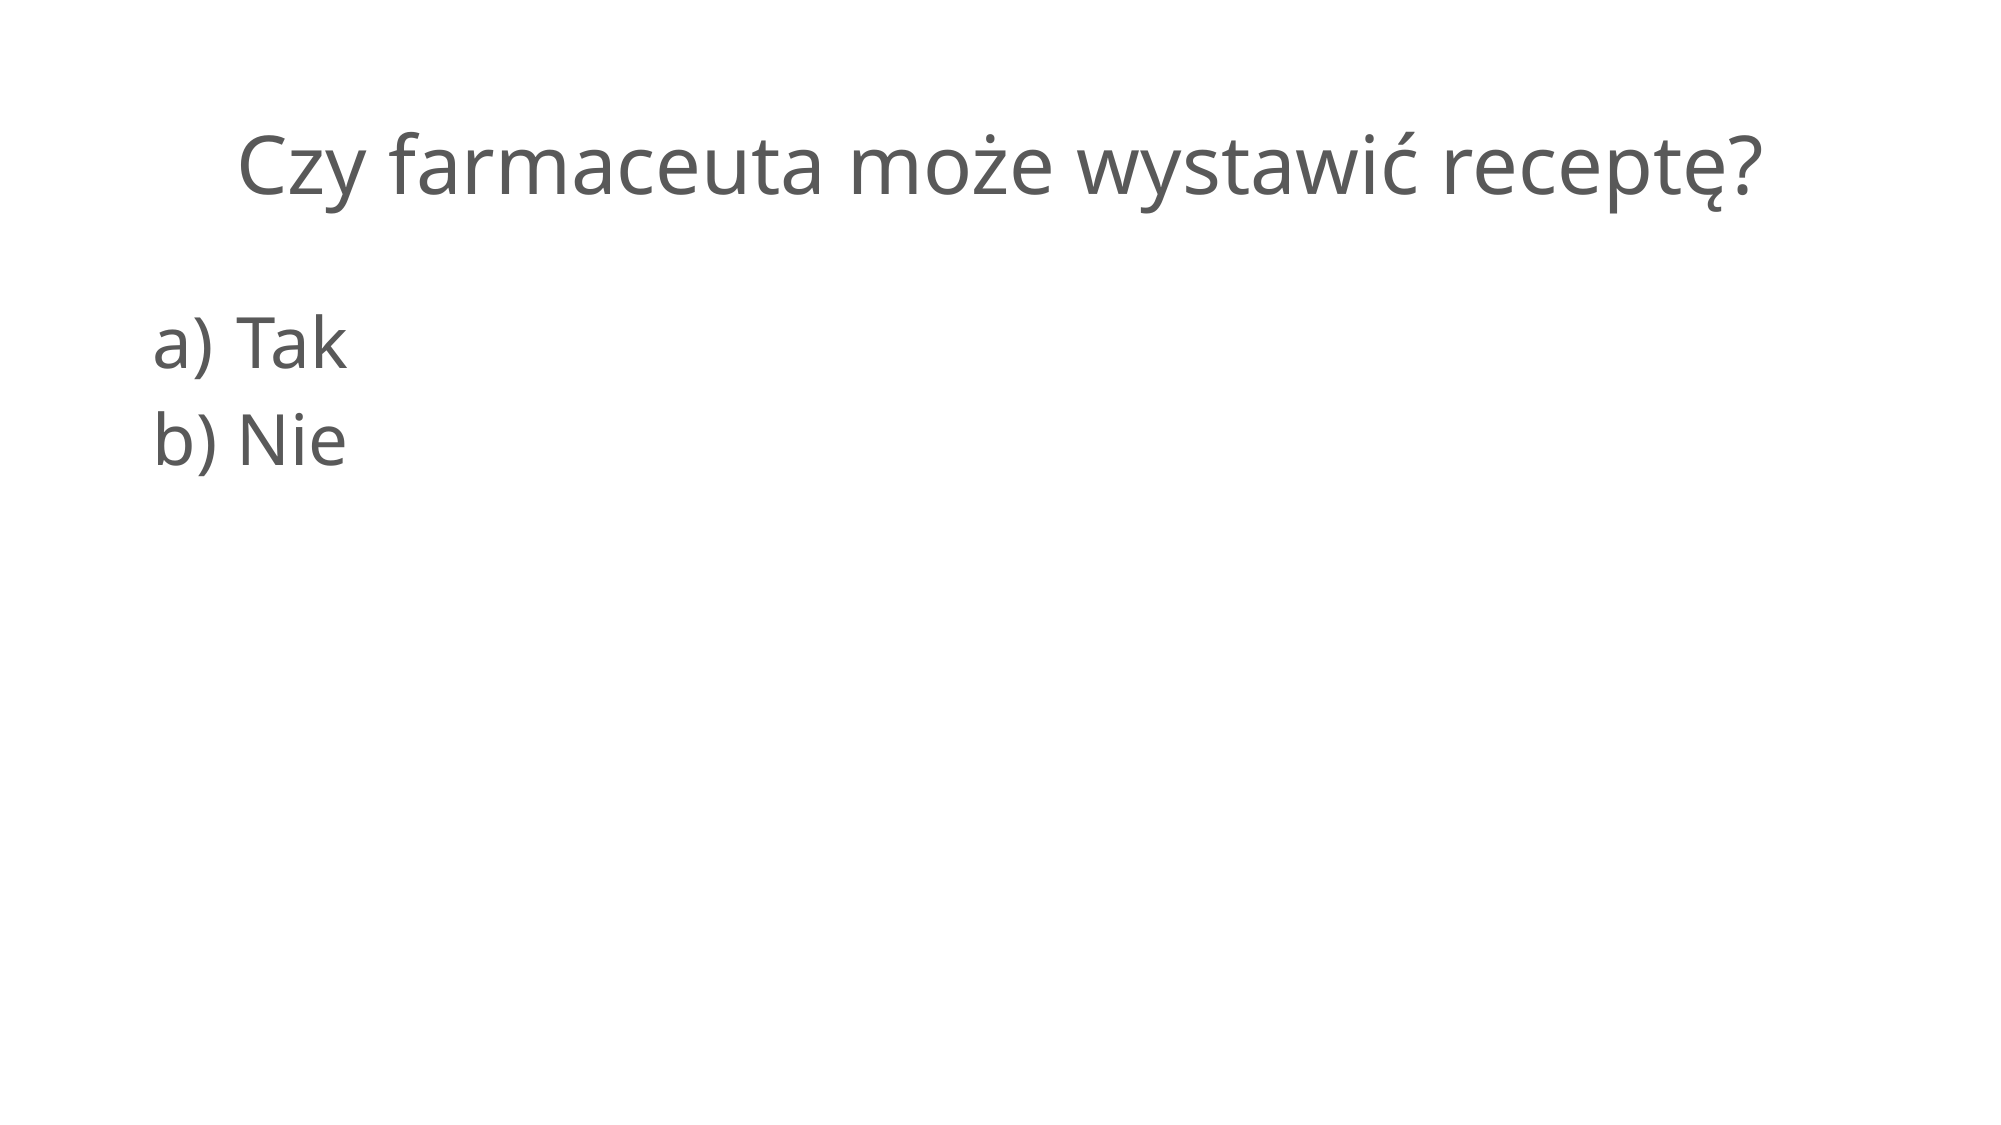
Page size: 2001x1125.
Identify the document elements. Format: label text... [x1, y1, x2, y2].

title Czy farmaceuta może wystawić receptę? [137, 59, 1863, 278]
list Tak Nie [137, 299, 1863, 1014]
